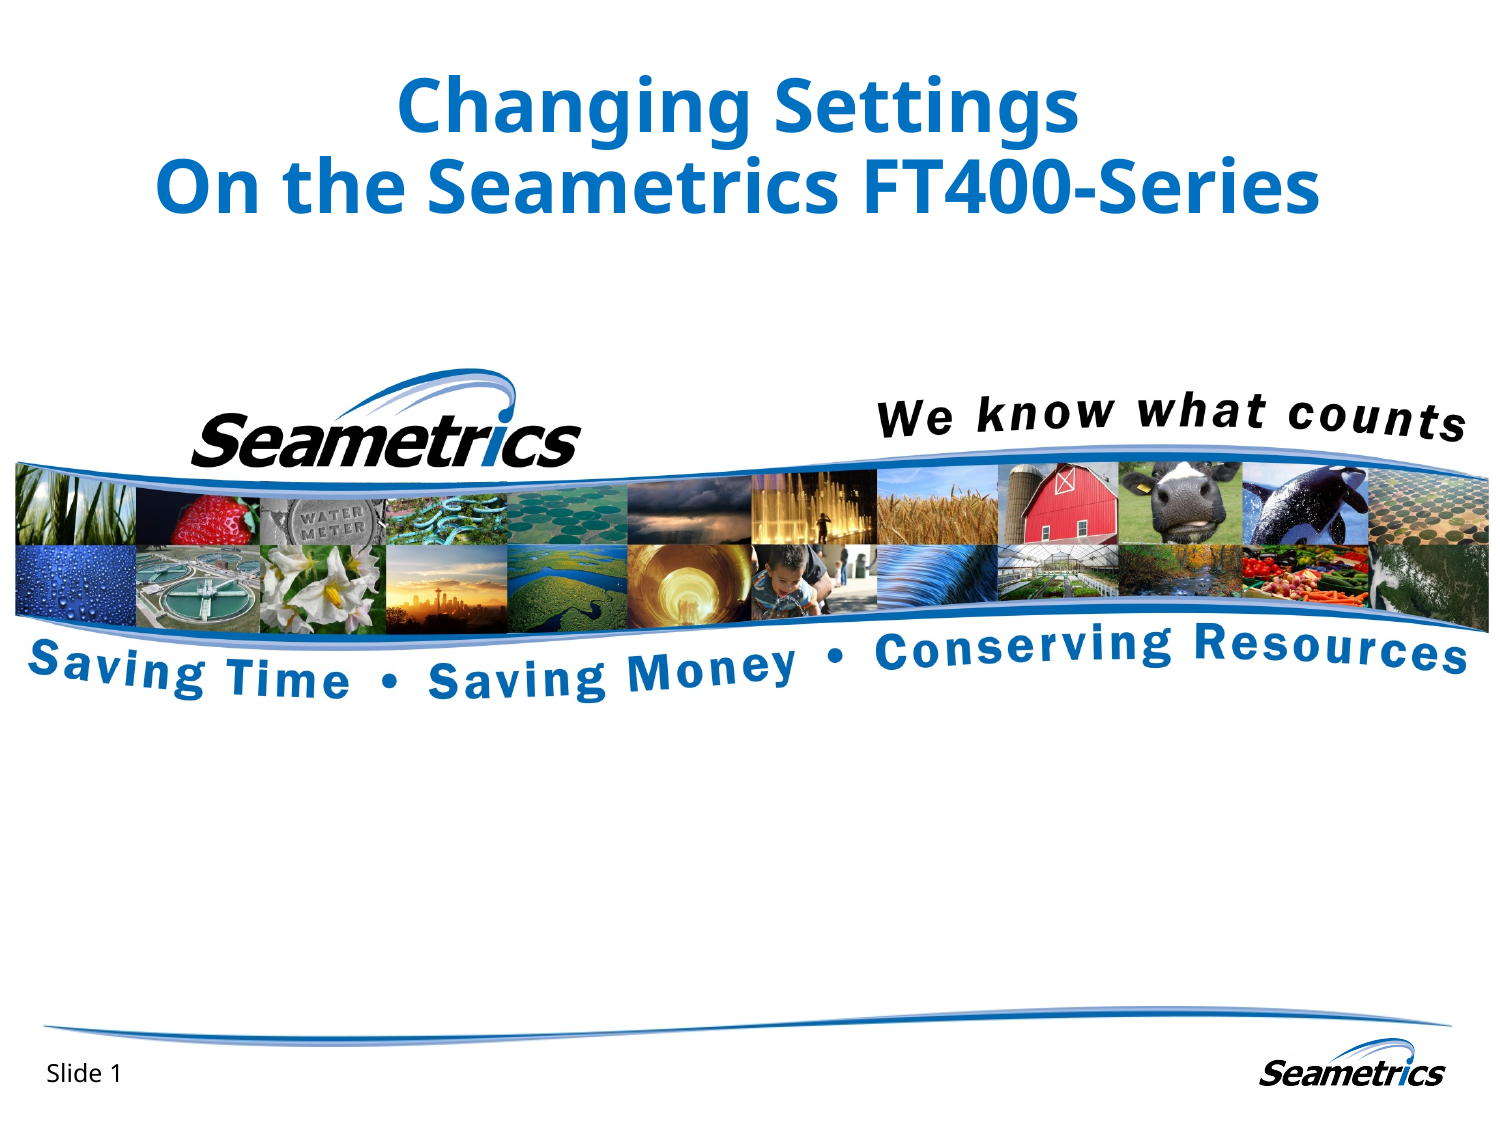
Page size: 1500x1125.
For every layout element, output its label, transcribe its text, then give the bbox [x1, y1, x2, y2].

picture [1259, 1038, 1446, 1086]
picture [43, 1006, 1452, 1047]
slide_number Slide 1 [46, 1059, 141, 1090]
picture [15, 347, 1489, 708]
title Changing Settings On the Seametrics FT400-Series [82, 67, 1394, 127]
